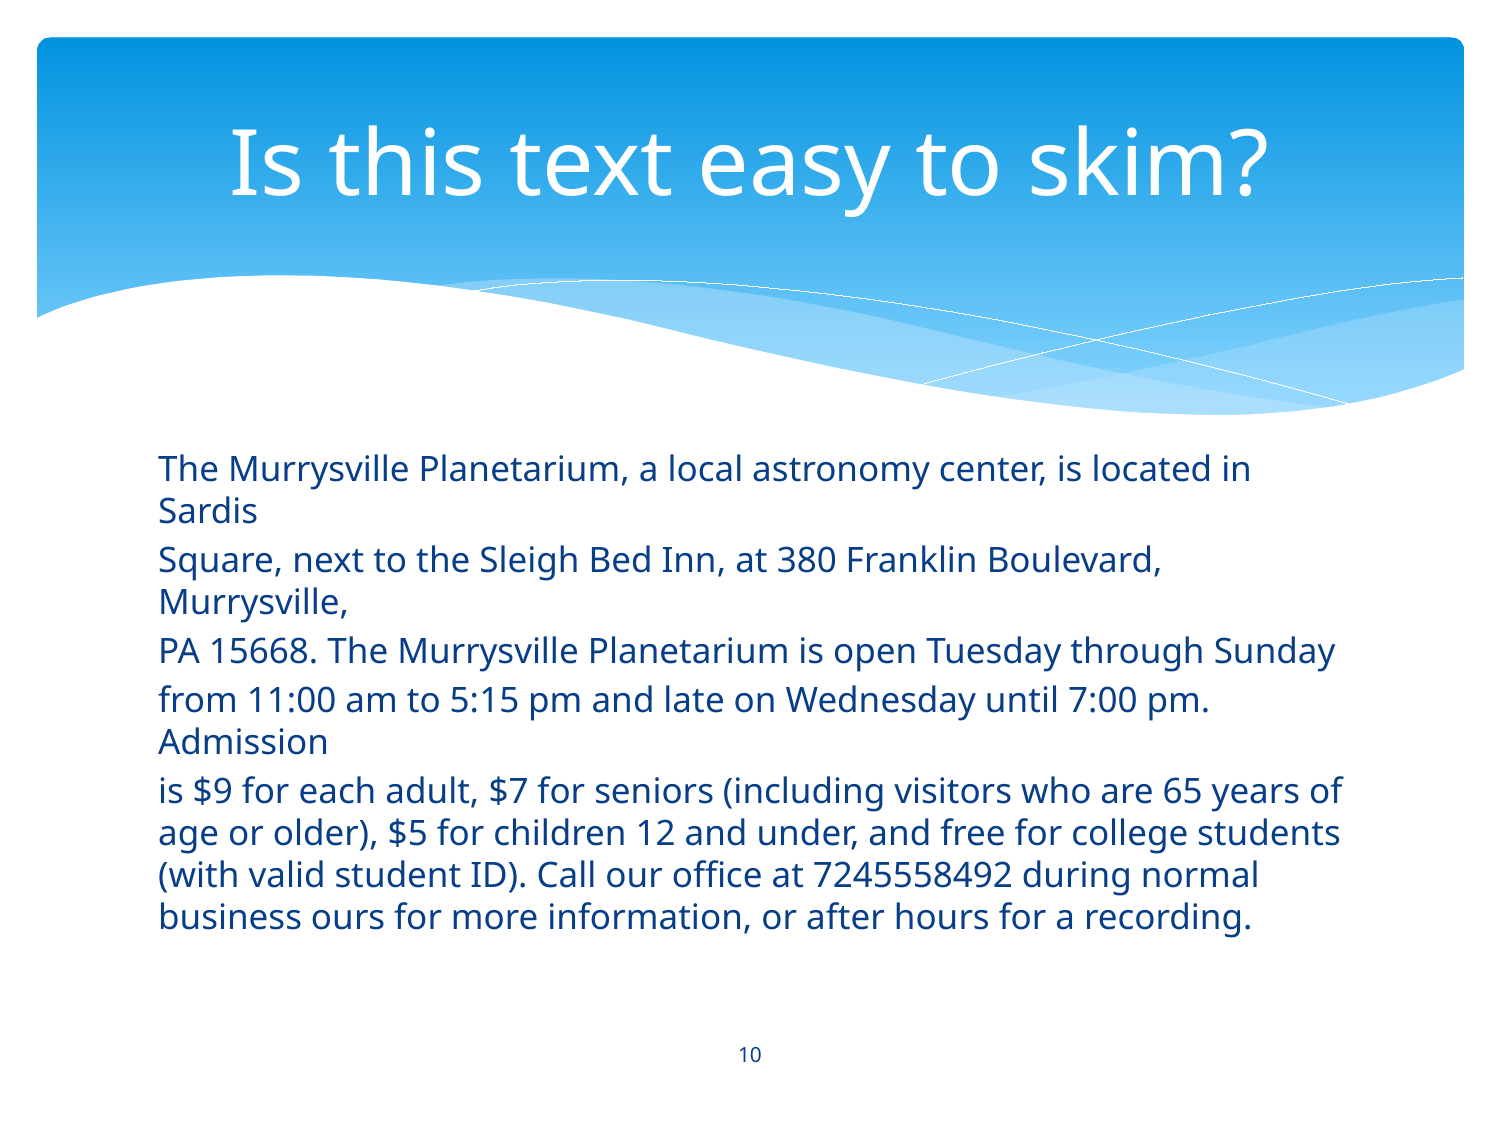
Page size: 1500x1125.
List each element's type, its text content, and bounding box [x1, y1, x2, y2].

list The Murrysville Planetarium, a local astronomy center, is located in Sardis Square, next to the Sleigh Bed Inn, at 380 Franklin Boulevard, Murrysville, PA 15668. The Murrysville Planetarium is open Tuesday through Sunday from 11:00 am to 5:15 pm and late on Wednesday until 7:00 pm. Admission is $9 for each adult, $7 for seniors (including visitors who are 65 years of age or older), $5 for children 12 and under, and free for college students (with valid student ID). Call our office at 7245558492 during normal business ours for more information, or after hours for a recording. [143, 438, 1359, 1005]
slide_number 10 [654, 1025, 846, 1086]
title Is this text easy to skim? [75, 55, 1425, 261]
